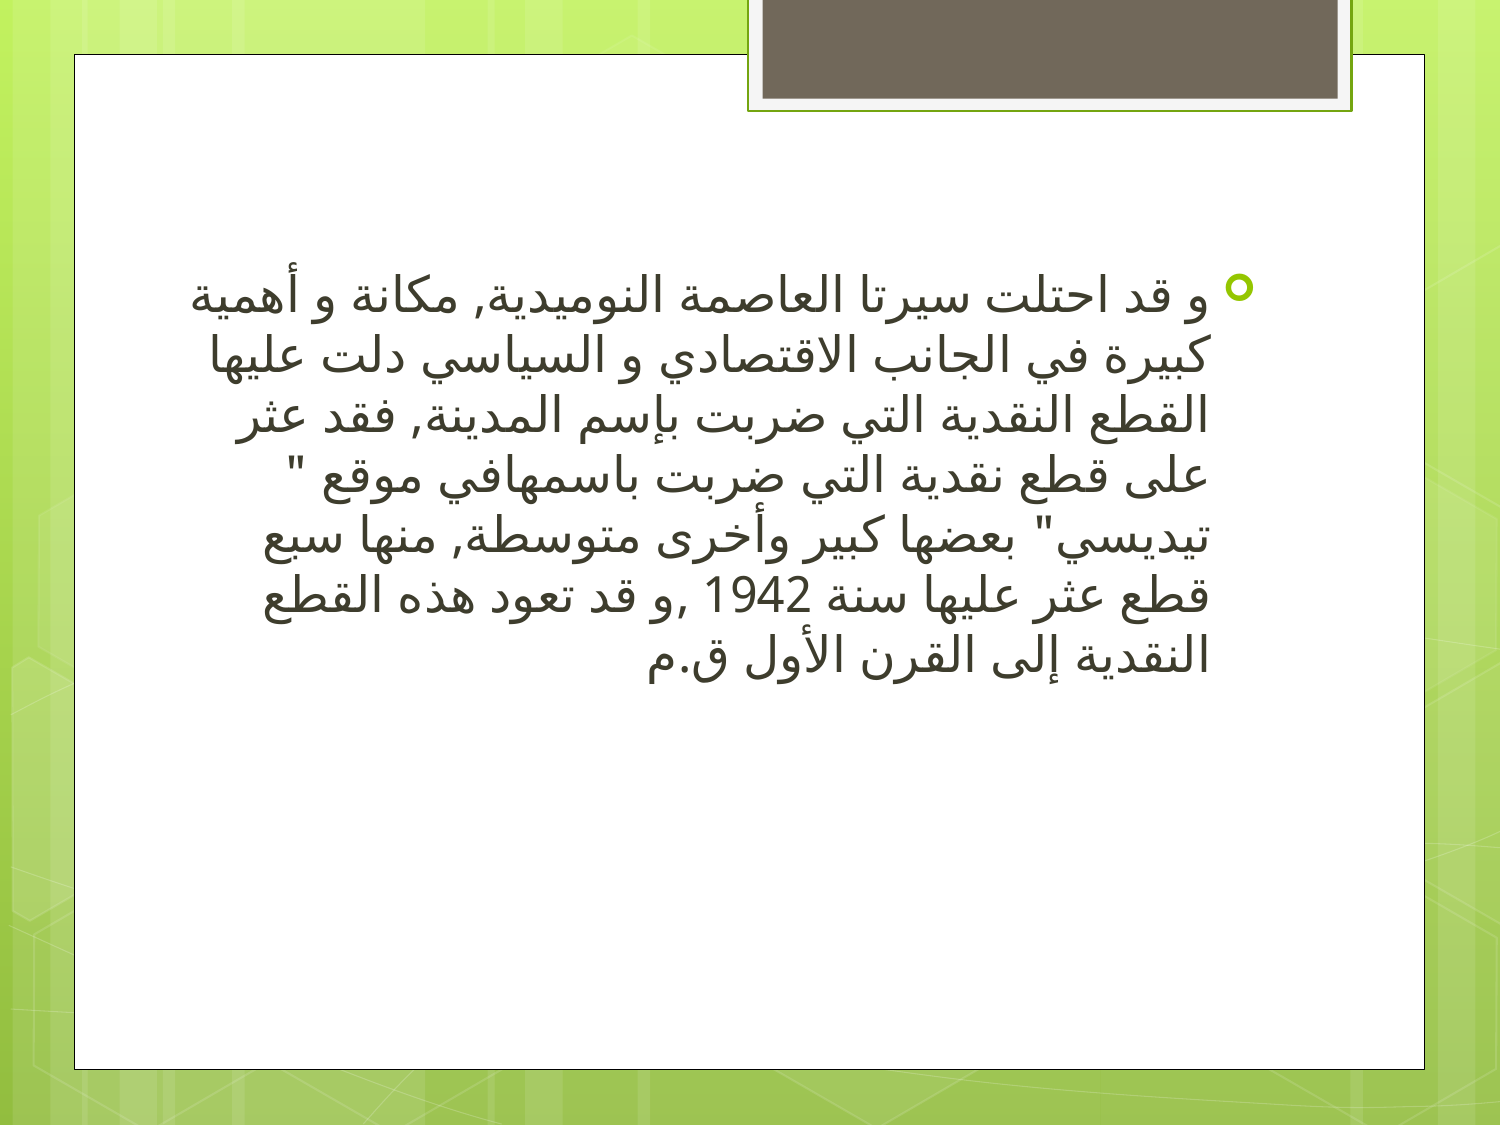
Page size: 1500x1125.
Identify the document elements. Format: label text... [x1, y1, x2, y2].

list و قد احتلت سيرتا العاصمة النوميدية, مكانة و أهمية كبيرة في الجانب الاقتصادي و السياسي دلت عليها القطع النقدية التي ضربت بإسم المدينة, فقد عثر على قطع نقدية التي ضربت باسمهافي موقع " تيديسي" بعضها كبير وأخرى متوسطة, منها سبع قطع عثر عليها سنة 1942 ,و قد تعود هذه القطع النقدية إلى القرن الأول ق.م [171, 255, 1283, 957]
